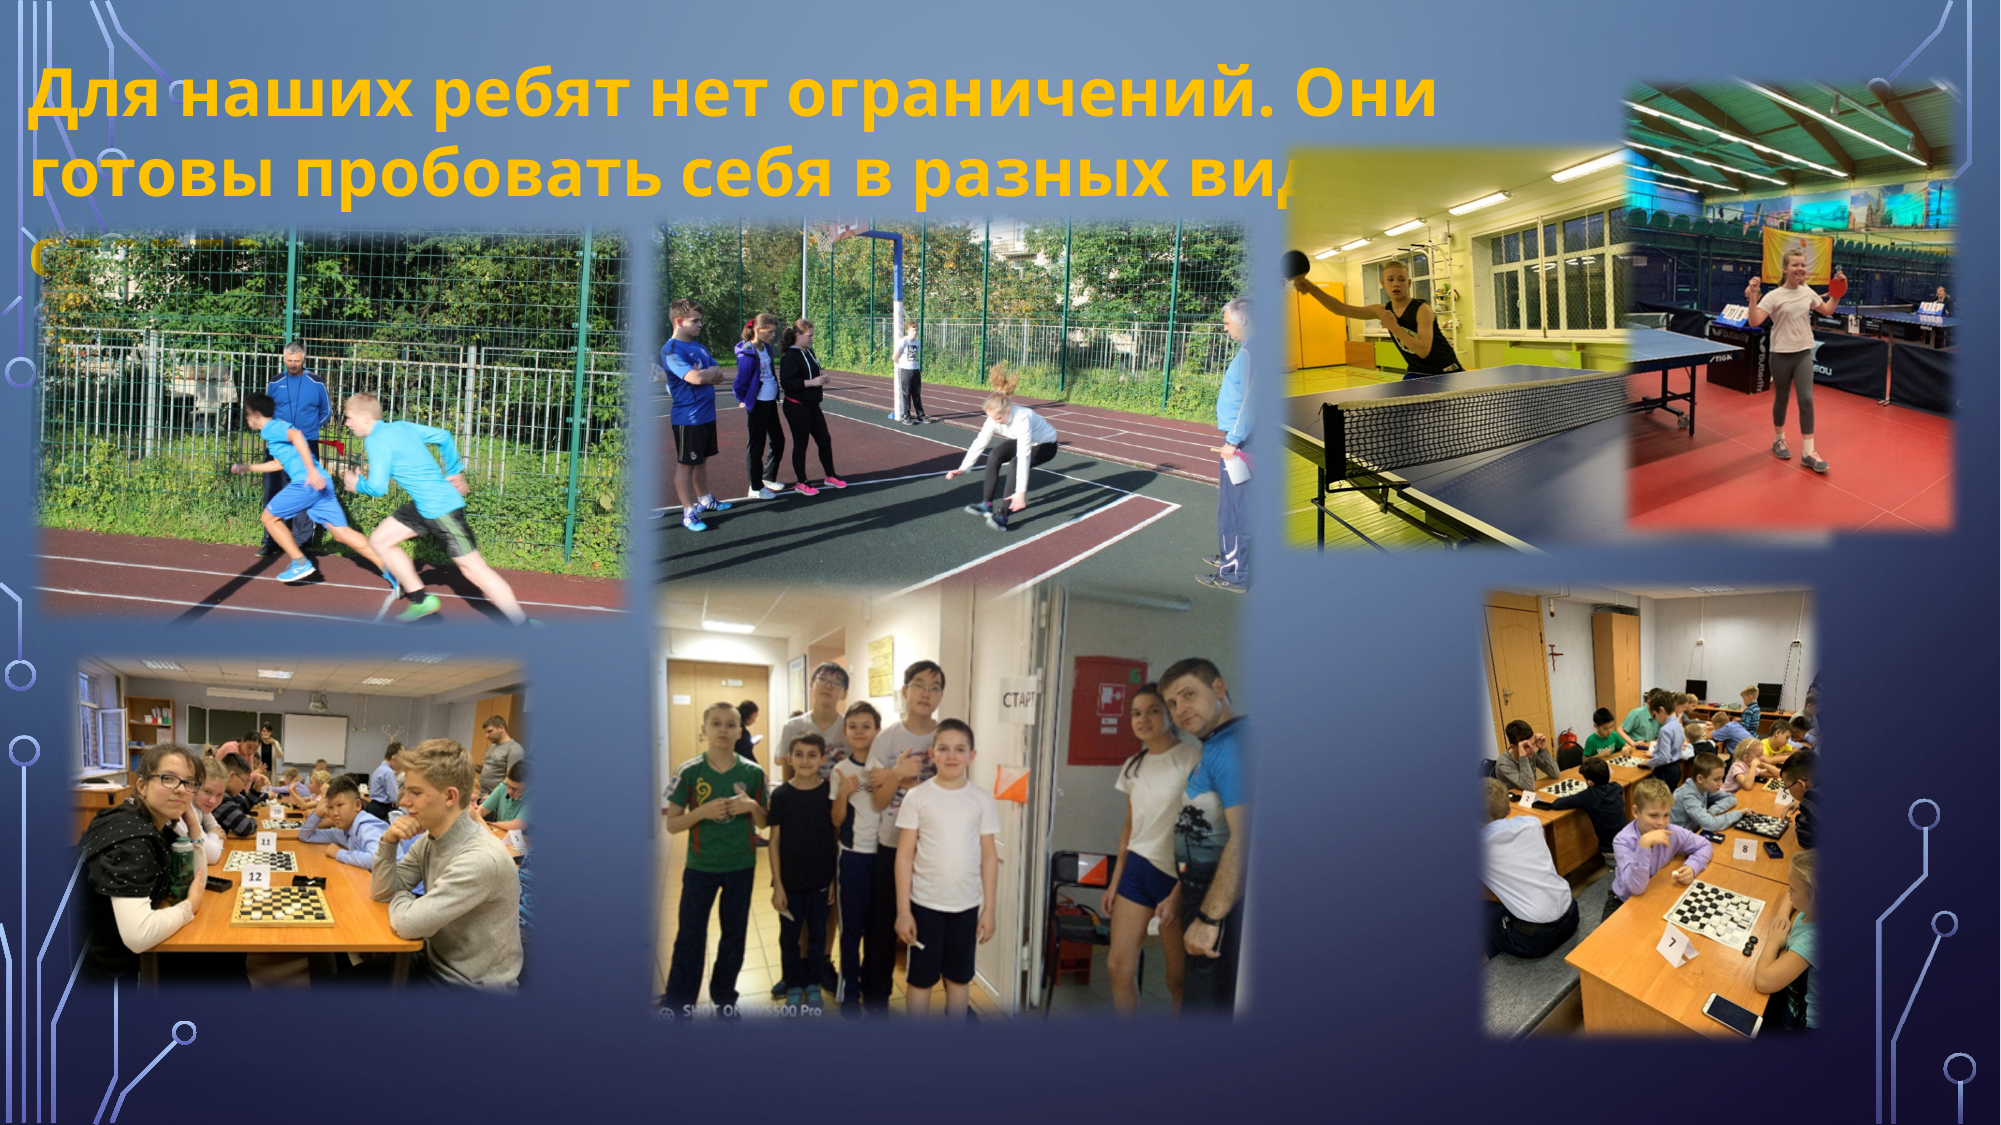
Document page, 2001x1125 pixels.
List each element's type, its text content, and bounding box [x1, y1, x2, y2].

picture [23, 209, 1268, 1036]
picture [1271, 69, 1969, 563]
text_box Для наших ребят нет ограничений. Они готовы пробовать себя в разных видах спорта. [13, 42, 1650, 298]
picture [57, 641, 543, 1006]
picture [1470, 572, 1829, 1051]
